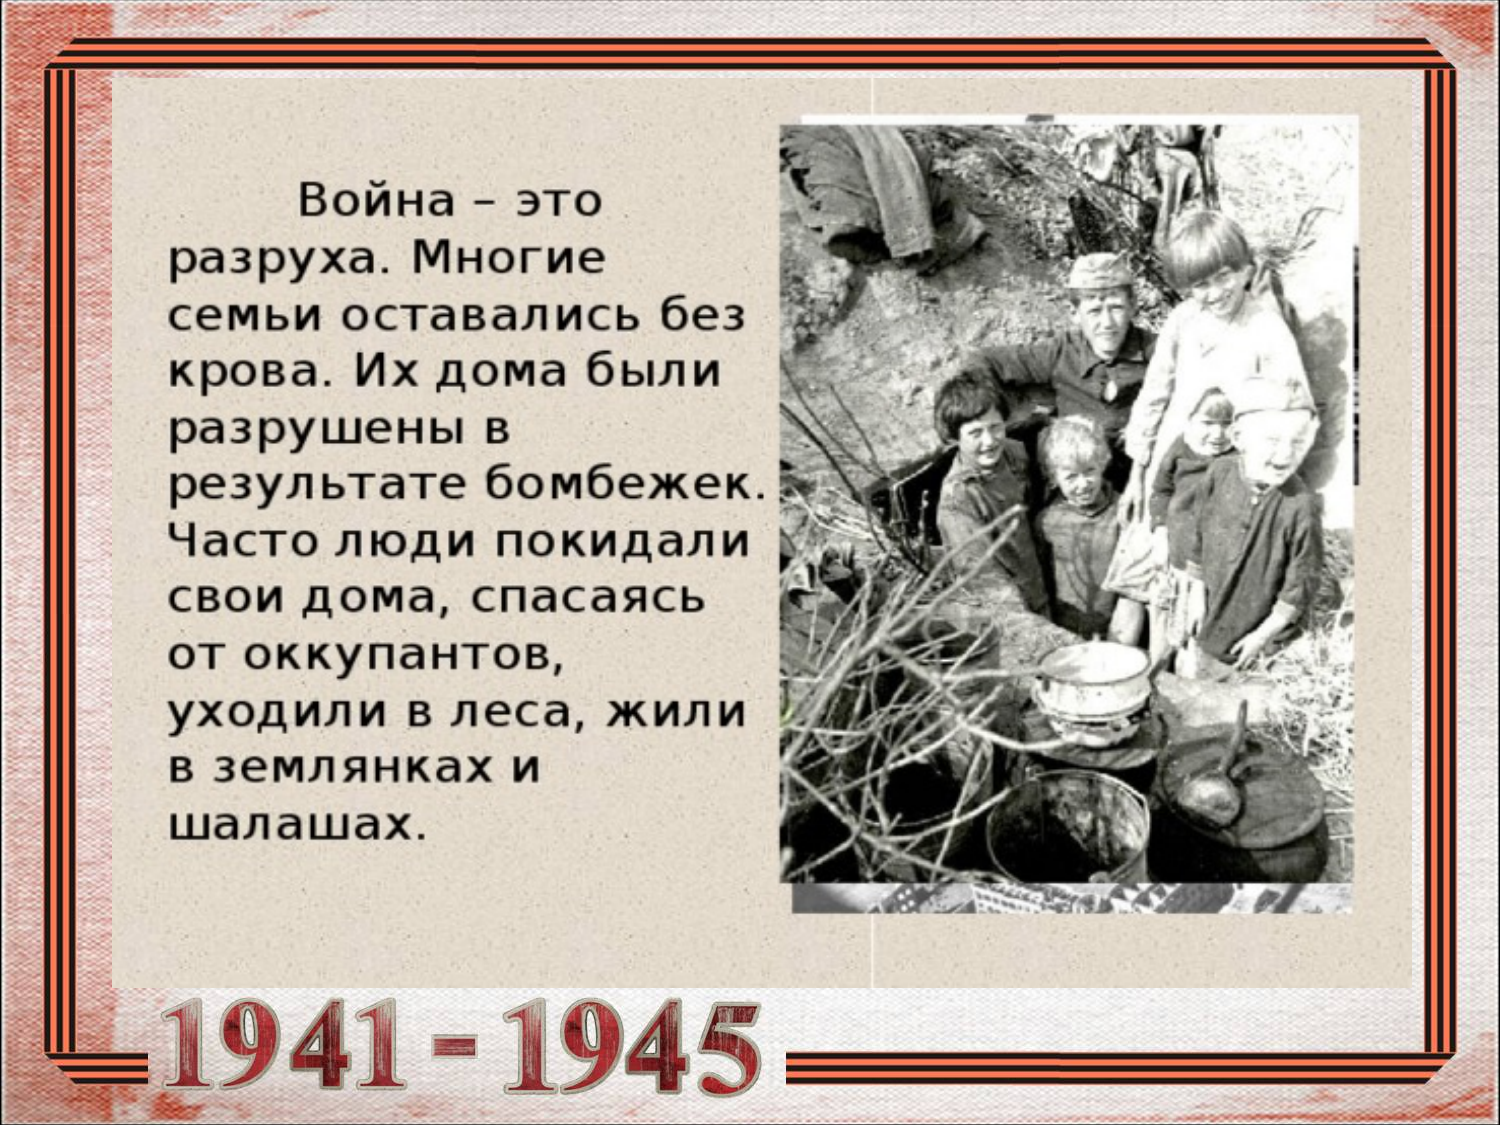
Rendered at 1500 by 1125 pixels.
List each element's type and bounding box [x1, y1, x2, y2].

picture [0, 0, 1500, 1125]
list [111, 77, 1412, 988]
